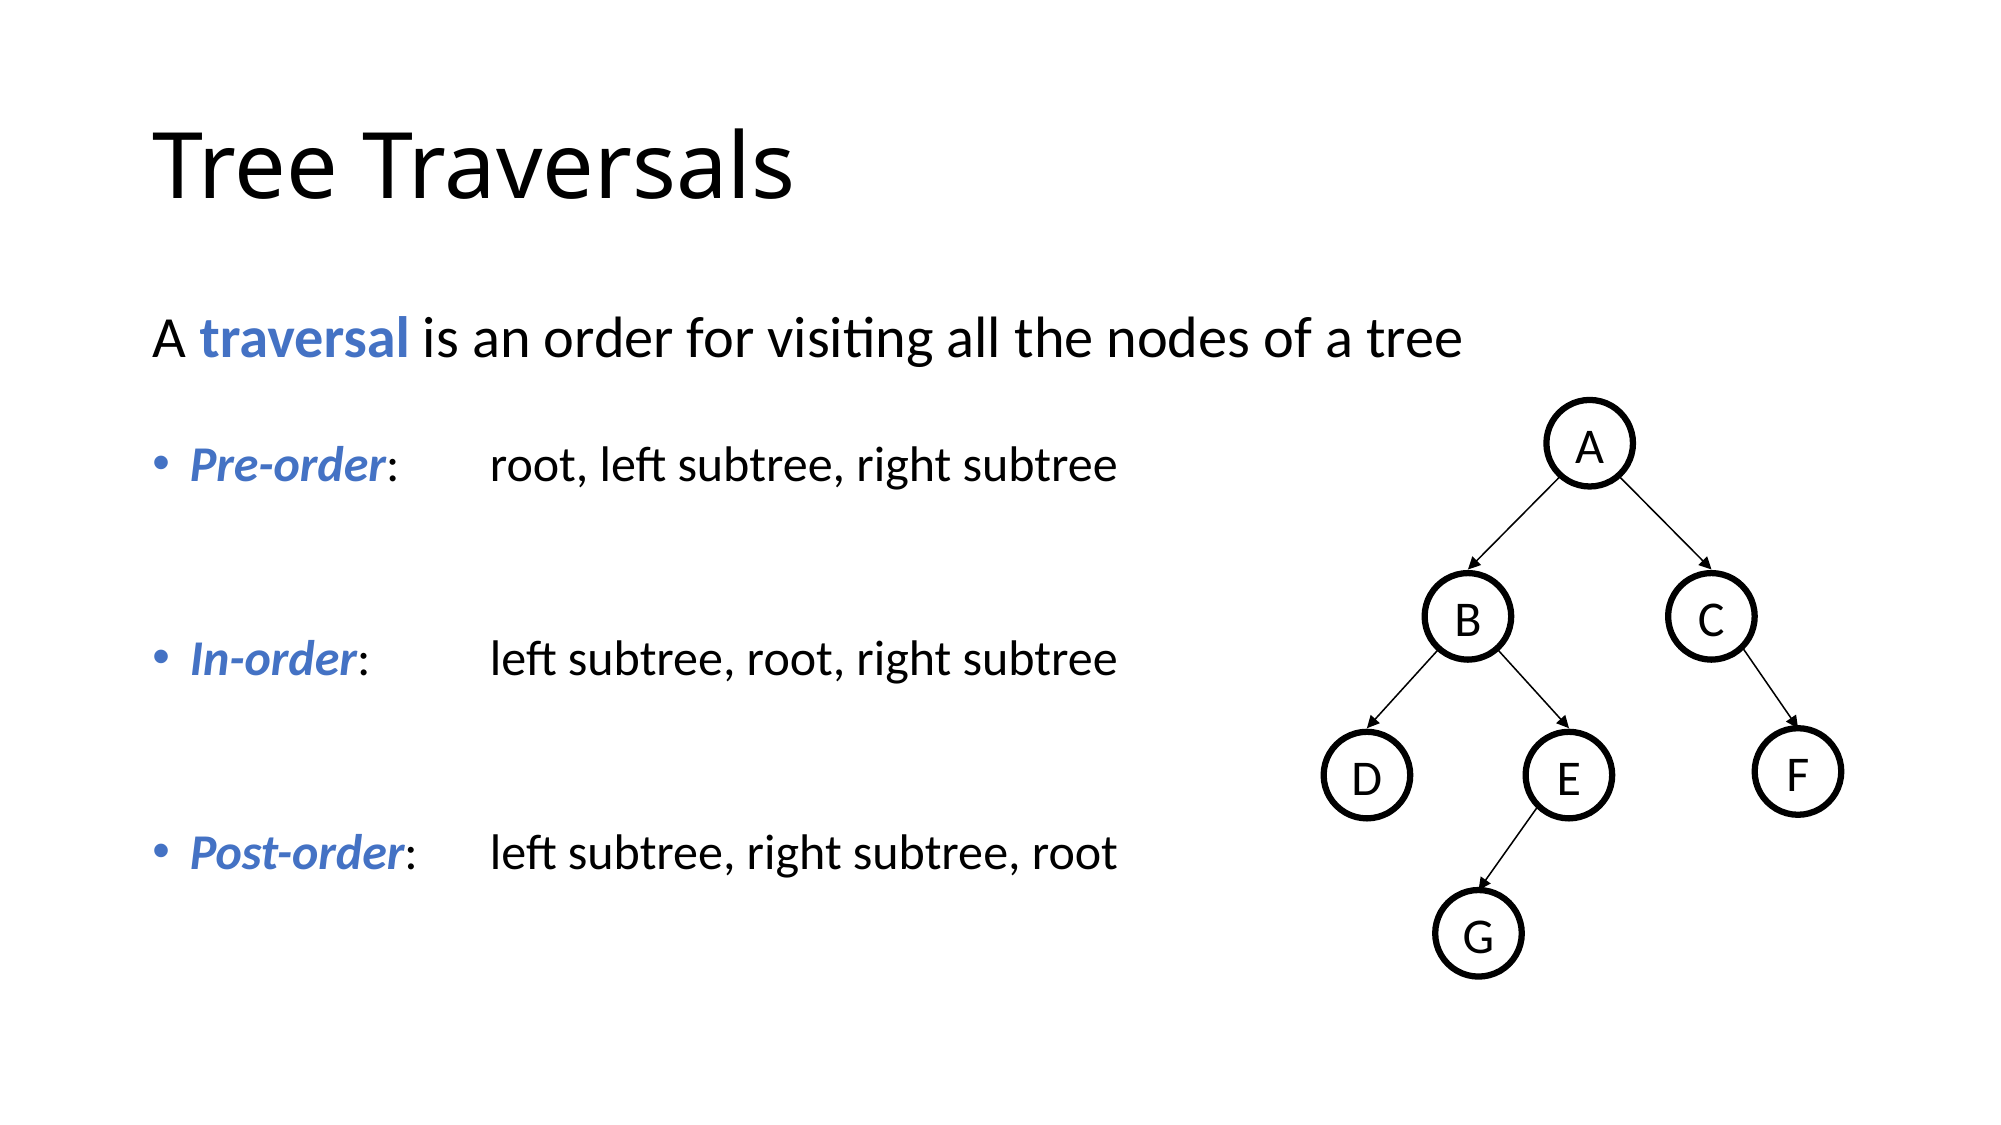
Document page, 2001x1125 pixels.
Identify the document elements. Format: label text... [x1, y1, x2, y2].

text_box A [1546, 399, 1633, 487]
text_box E [1525, 731, 1613, 819]
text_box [1498, 650, 1569, 729]
title Tree Traversals [137, 59, 1863, 278]
text_box B [1424, 573, 1512, 660]
list A traversal is an order for visiting all the nodes of a tree Pre-order: root, left subtree, right subtree In-order: left subtree, root, right subtree Post-order: left subtree, right subtree, root [137, 299, 1504, 1029]
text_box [1620, 477, 1712, 570]
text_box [1366, 650, 1438, 729]
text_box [1478, 805, 1539, 890]
text_box F [1754, 728, 1842, 815]
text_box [1467, 477, 1559, 570]
text_box D [1323, 731, 1411, 819]
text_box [1742, 646, 1799, 729]
text_box C [1668, 573, 1755, 660]
text_box G [1435, 890, 1522, 977]
